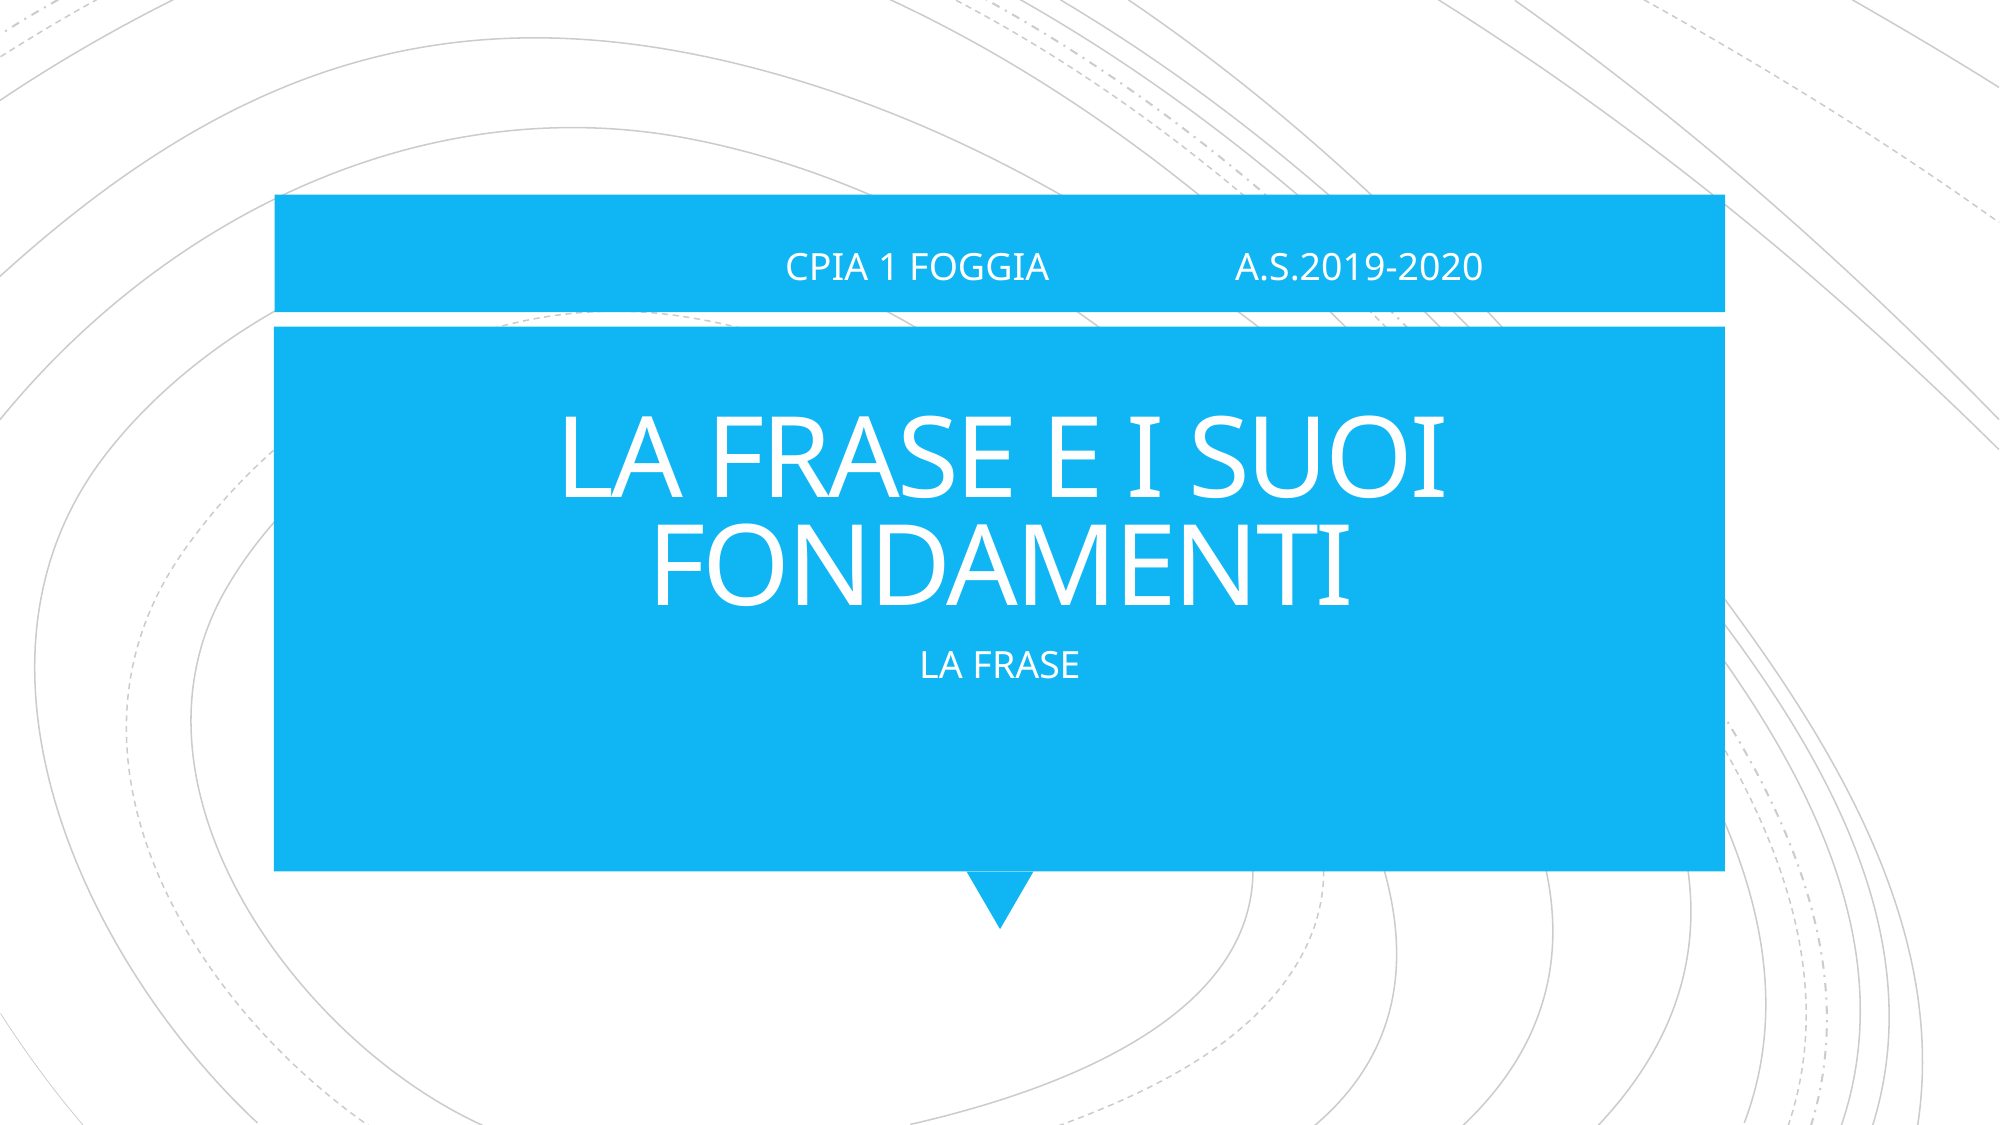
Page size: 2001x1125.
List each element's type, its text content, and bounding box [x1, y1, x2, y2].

subtitle LA FRASE [288, 640, 1712, 858]
title LA FRASE E I SUOI FONDAMENTI [288, 340, 1713, 628]
text_box CPIA 1 FOGGIA A.S.2019-2020 [320, 235, 1615, 296]
